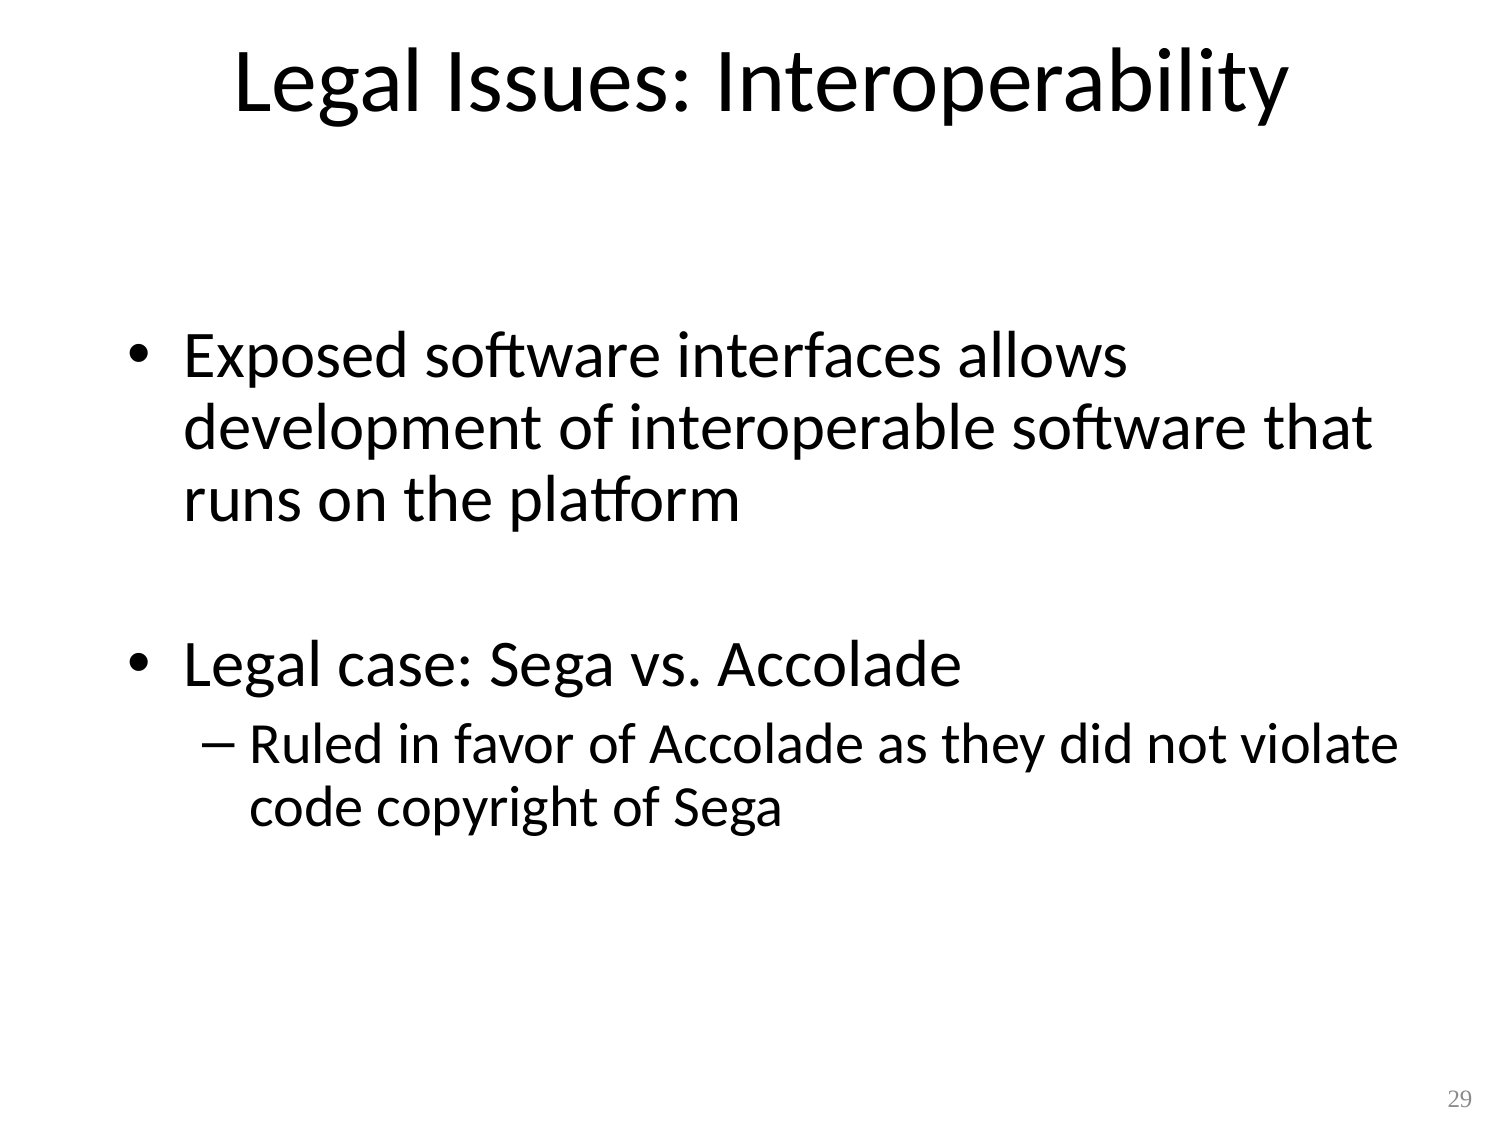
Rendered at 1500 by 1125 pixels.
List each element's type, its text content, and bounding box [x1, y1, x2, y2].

list Exposed software interfaces allows development of interoperable software that runs on the platform Legal case: Sega vs. Accolade Ruled in favor of Accolade as they did not violate code copyright of Sega [112, 312, 1425, 1038]
title Legal Issues: Interoperability [125, 12, 1400, 138]
